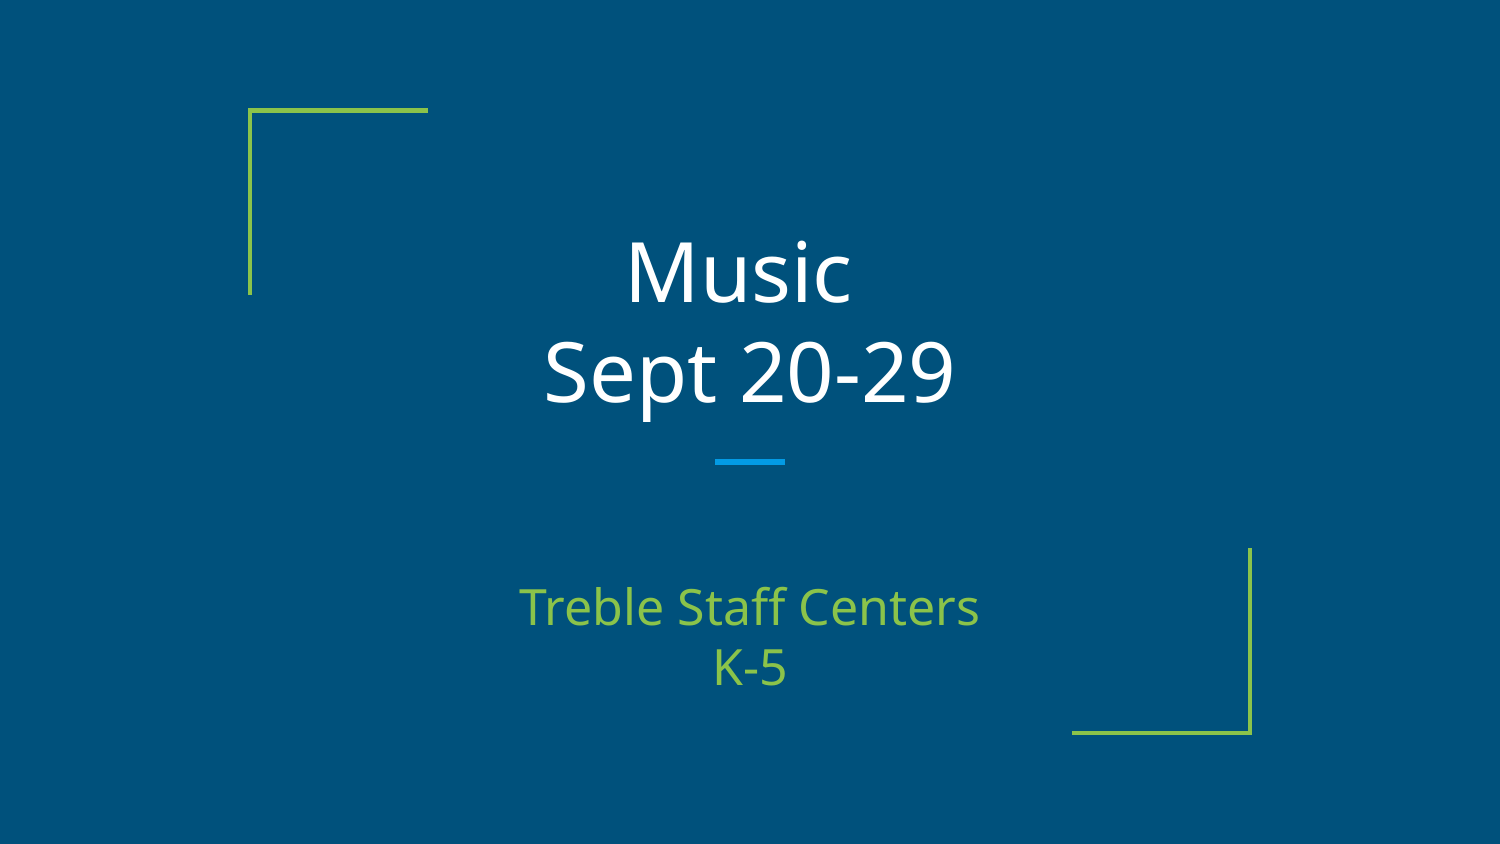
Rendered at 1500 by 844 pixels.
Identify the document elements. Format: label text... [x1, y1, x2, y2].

title Music Sept 20-29 [275, 195, 1225, 435]
subtitle Treble Staff Centers K-5 [275, 500, 1225, 740]
